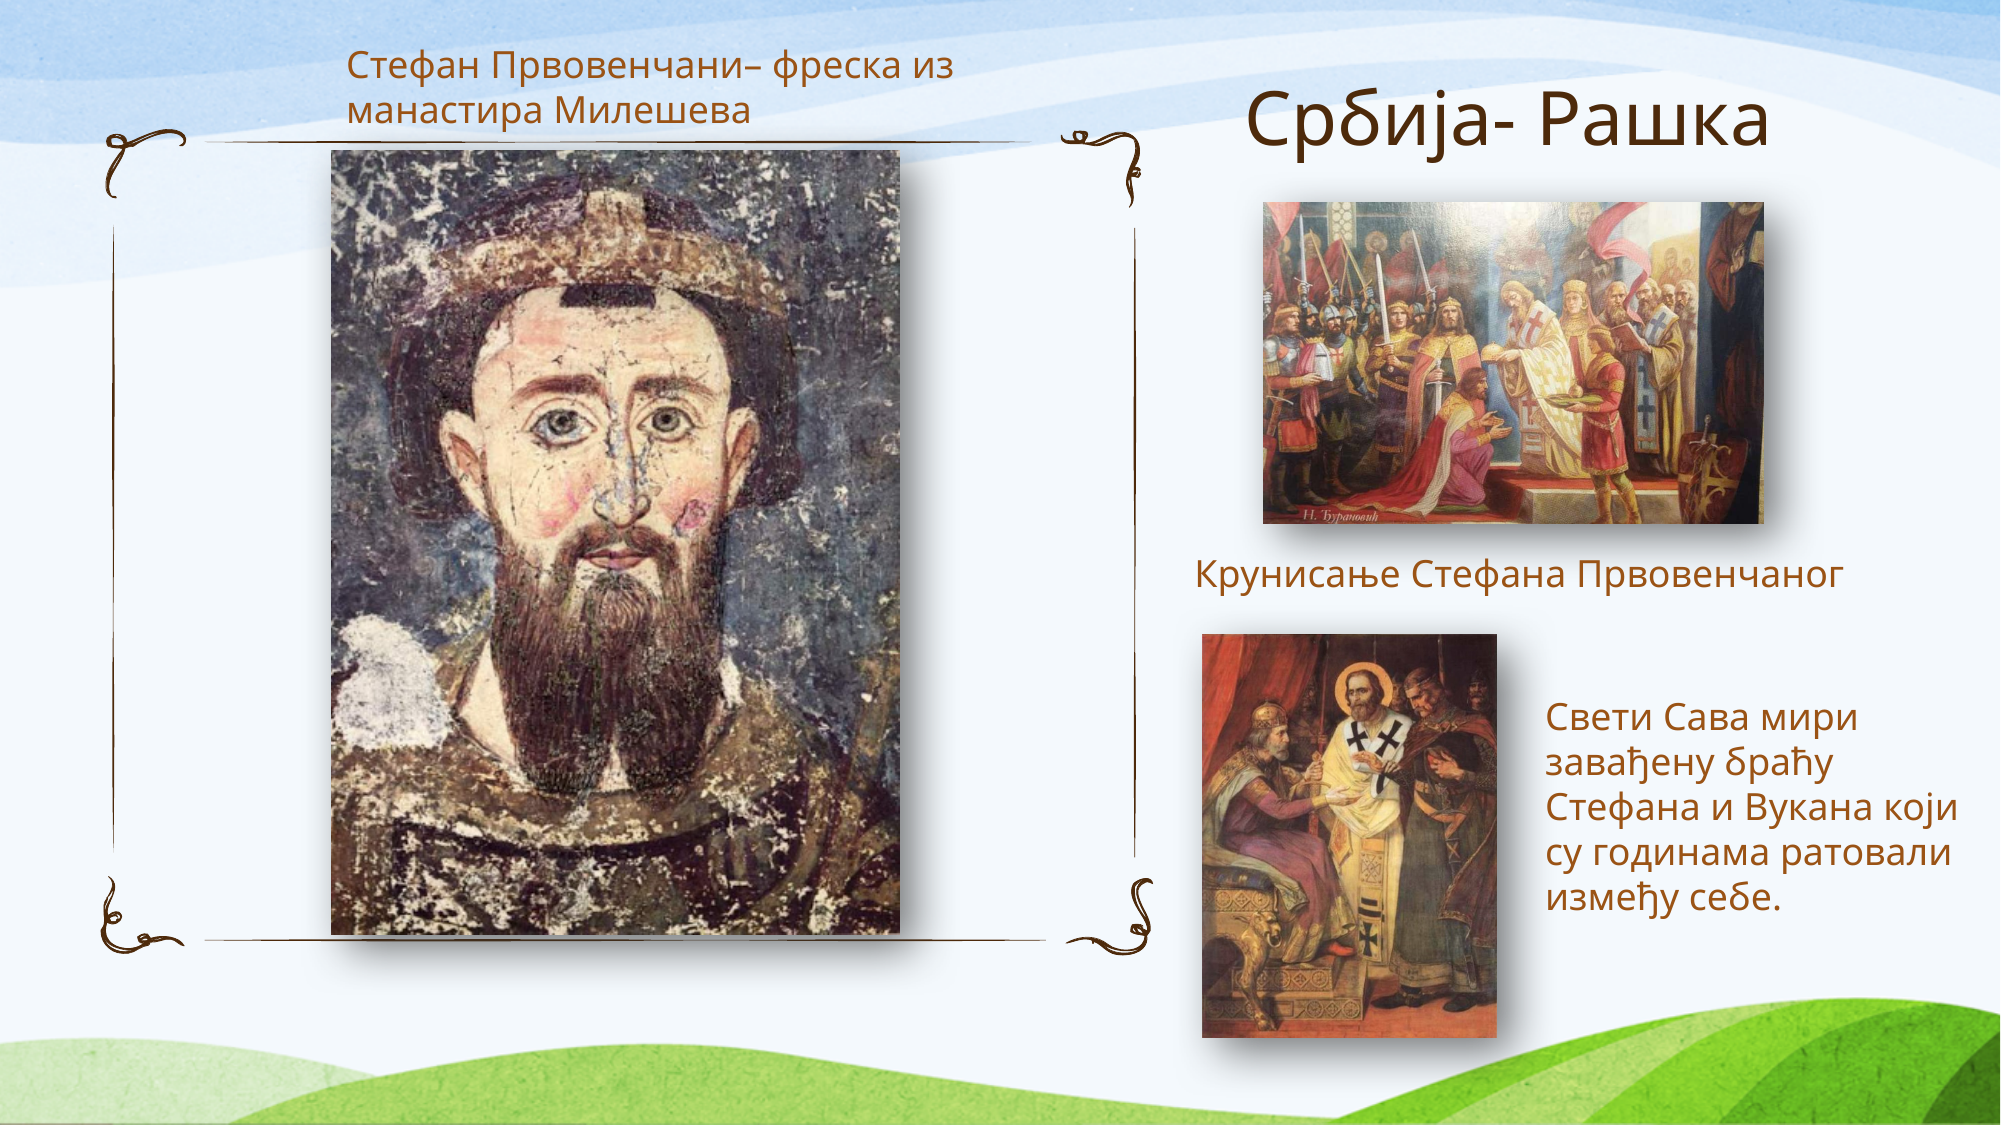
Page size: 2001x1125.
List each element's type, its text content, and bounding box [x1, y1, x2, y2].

picture [0, 0, 2001, 1125]
text_box Свети Сава мири завађену браћу Стефана и Вукана који су годинама ратовали између себе. [1530, 685, 1990, 926]
text_box Крунисање Стефана Првовенчаног [1179, 542, 1958, 603]
title Србија- Рашка [1229, 34, 1895, 170]
text_box Стефан Првовенчани– фреска из манастира Милешева [331, 34, 997, 139]
